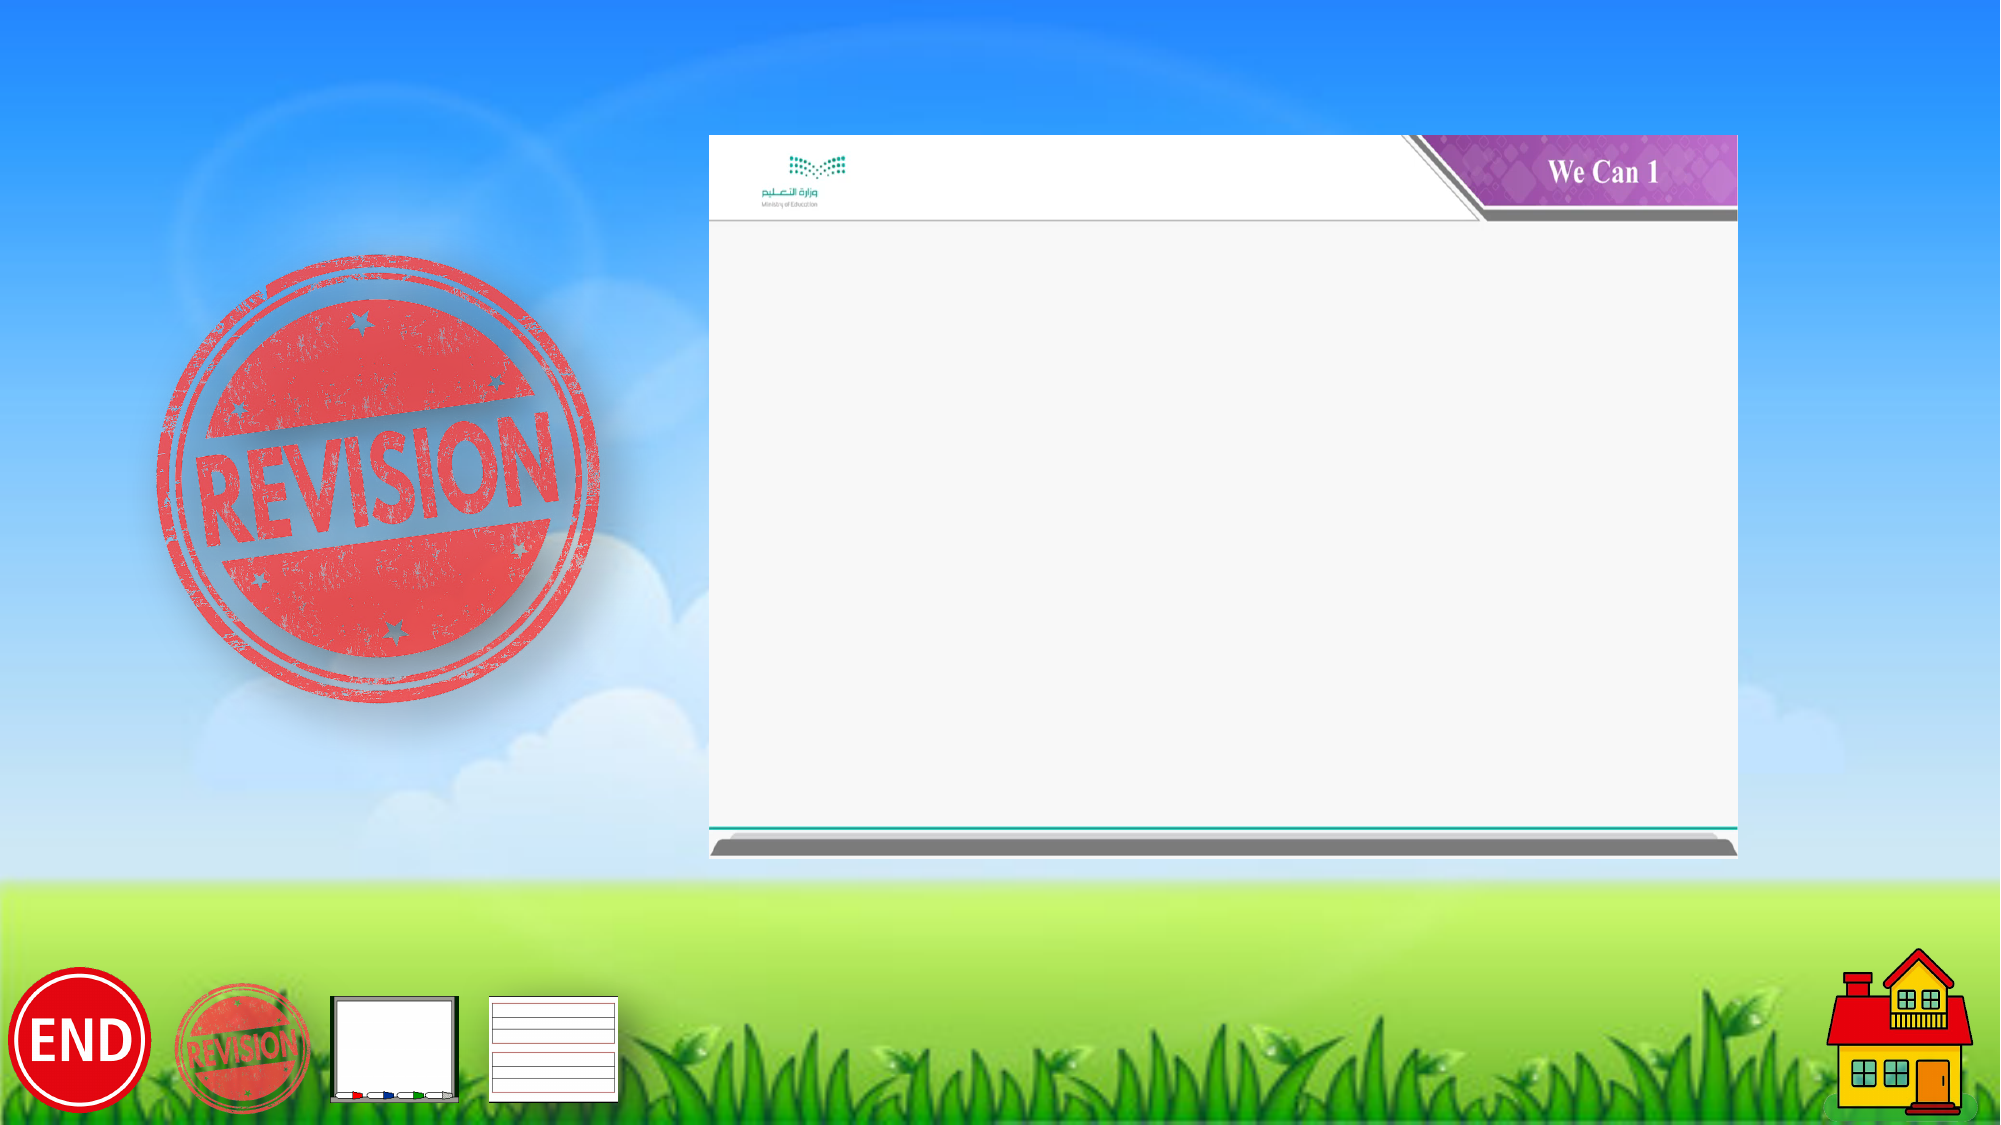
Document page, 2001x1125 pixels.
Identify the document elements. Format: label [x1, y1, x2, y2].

text_box [708, 134, 1739, 859]
picture [0, 0, 2000, 1125]
